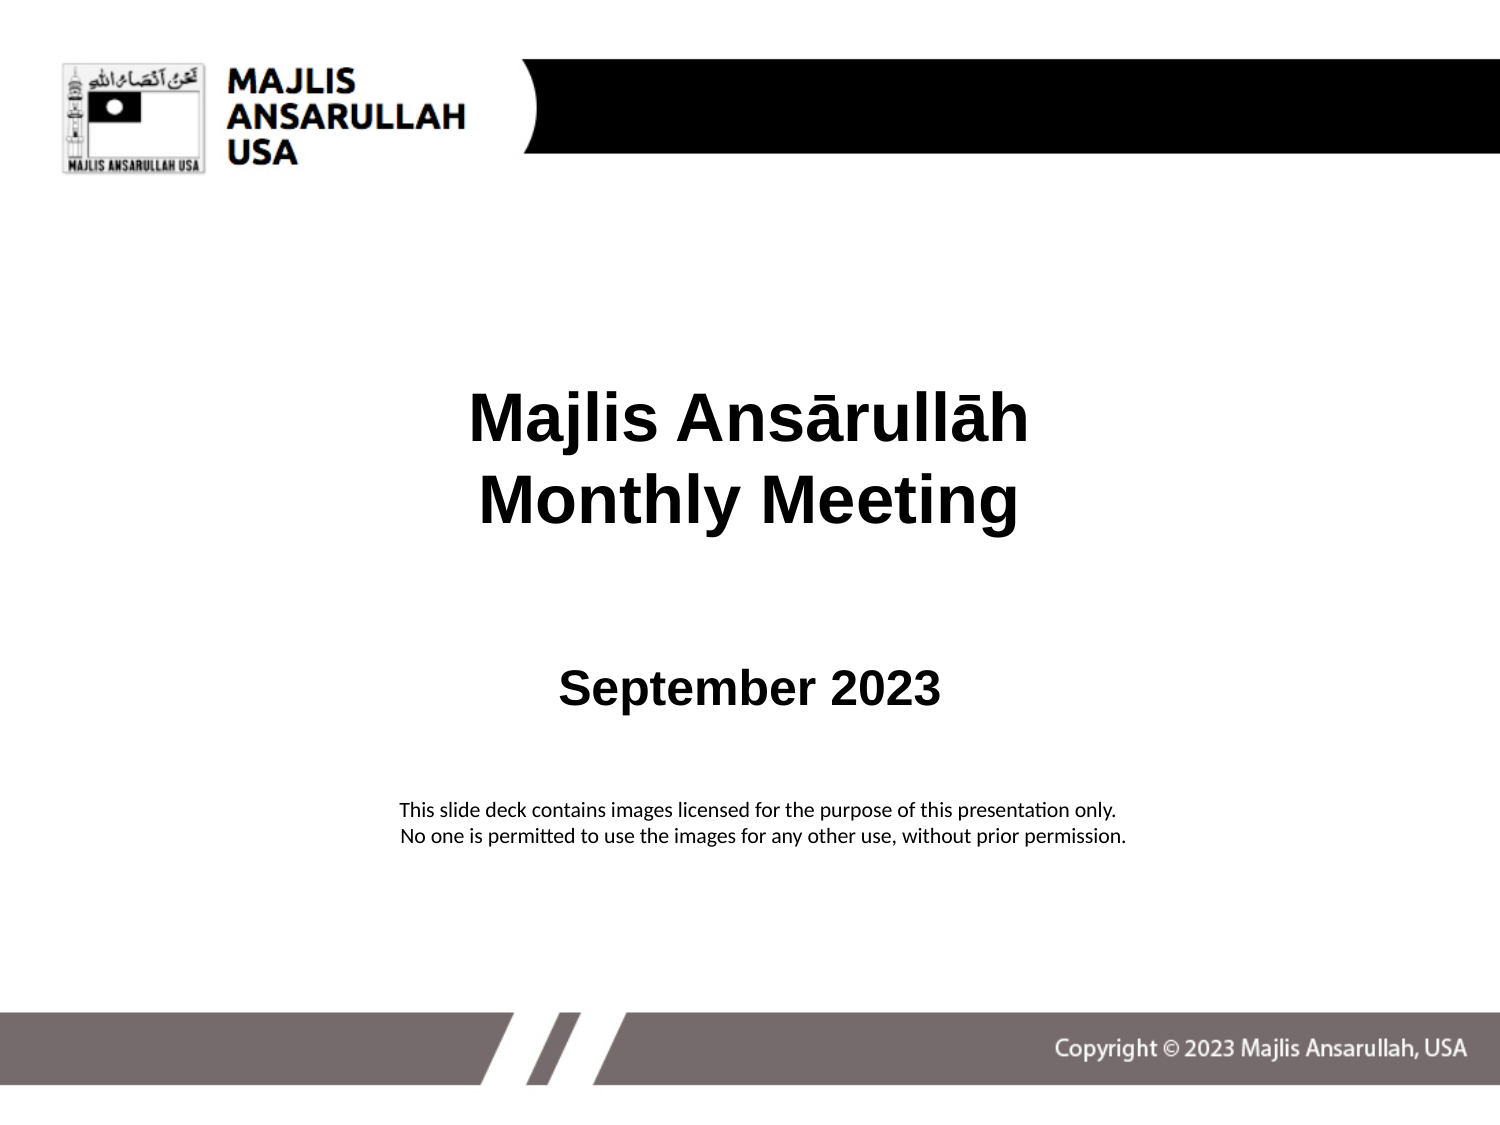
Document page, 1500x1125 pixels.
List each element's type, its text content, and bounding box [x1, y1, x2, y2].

text_box Majlis Ansārullāh Monthly Meeting [277, 308, 1223, 602]
text_box September 2023 [333, 583, 1167, 788]
picture [0, 0, 1500, 1125]
text_box This slide deck contains images licensed for the purpose of this presentation only. No one is permitted to use the images for any other use, without prior permission. [366, 789, 1134, 854]
